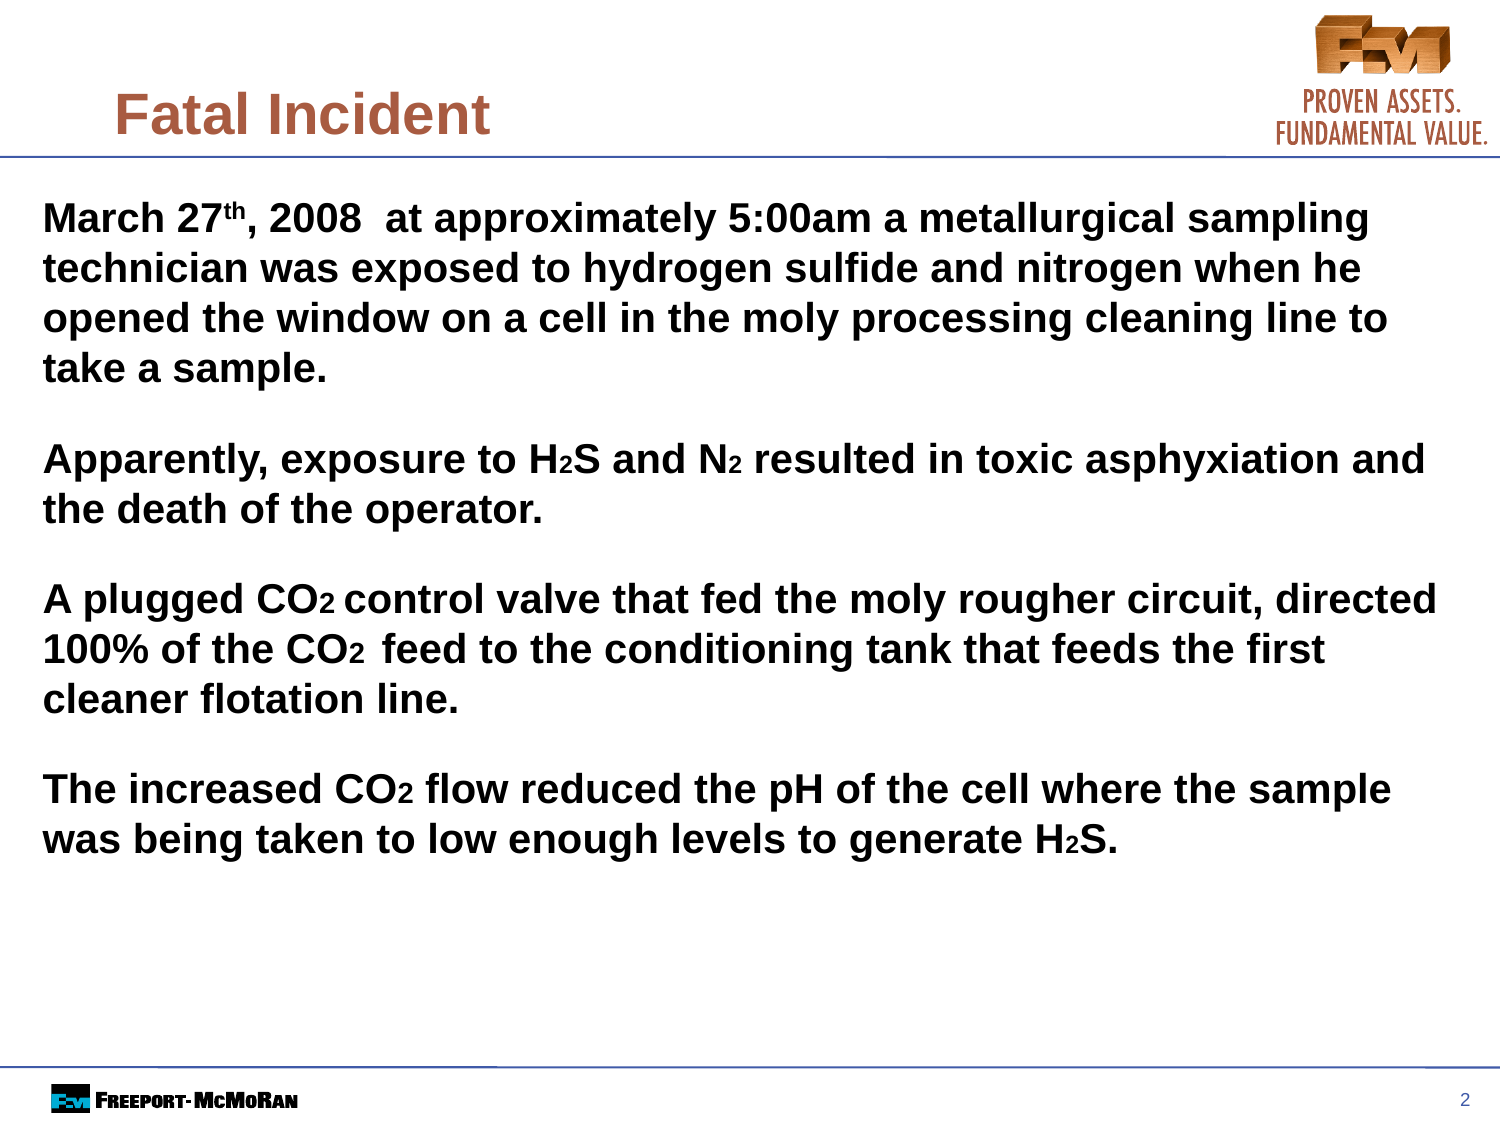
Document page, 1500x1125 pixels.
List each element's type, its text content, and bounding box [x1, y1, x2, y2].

title Fatal Incident [99, 44, 1271, 155]
list March 27th, 2008 at approximately 5:00am a metallurgical sampling technician was exposed to hydrogen sulfide and nitrogen when he opened the window on a cell in the moly processing cleaning line to take a sample. Apparently, exposure to H2S and N2 resulted in toxic asphyxiation and the death of the operator. A plugged CO2 control valve that fed the moly rougher circuit, directed 100% of the CO2 feed to the conditioning tank that feeds the first cleaner flotation line. The increased CO2 flow reduced the pH of the cell where the sample was being taken to low enough levels to generate H2S. [27, 183, 1485, 1048]
slide_number 2 [1434, 1080, 1496, 1124]
picture [1311, 12, 1453, 76]
